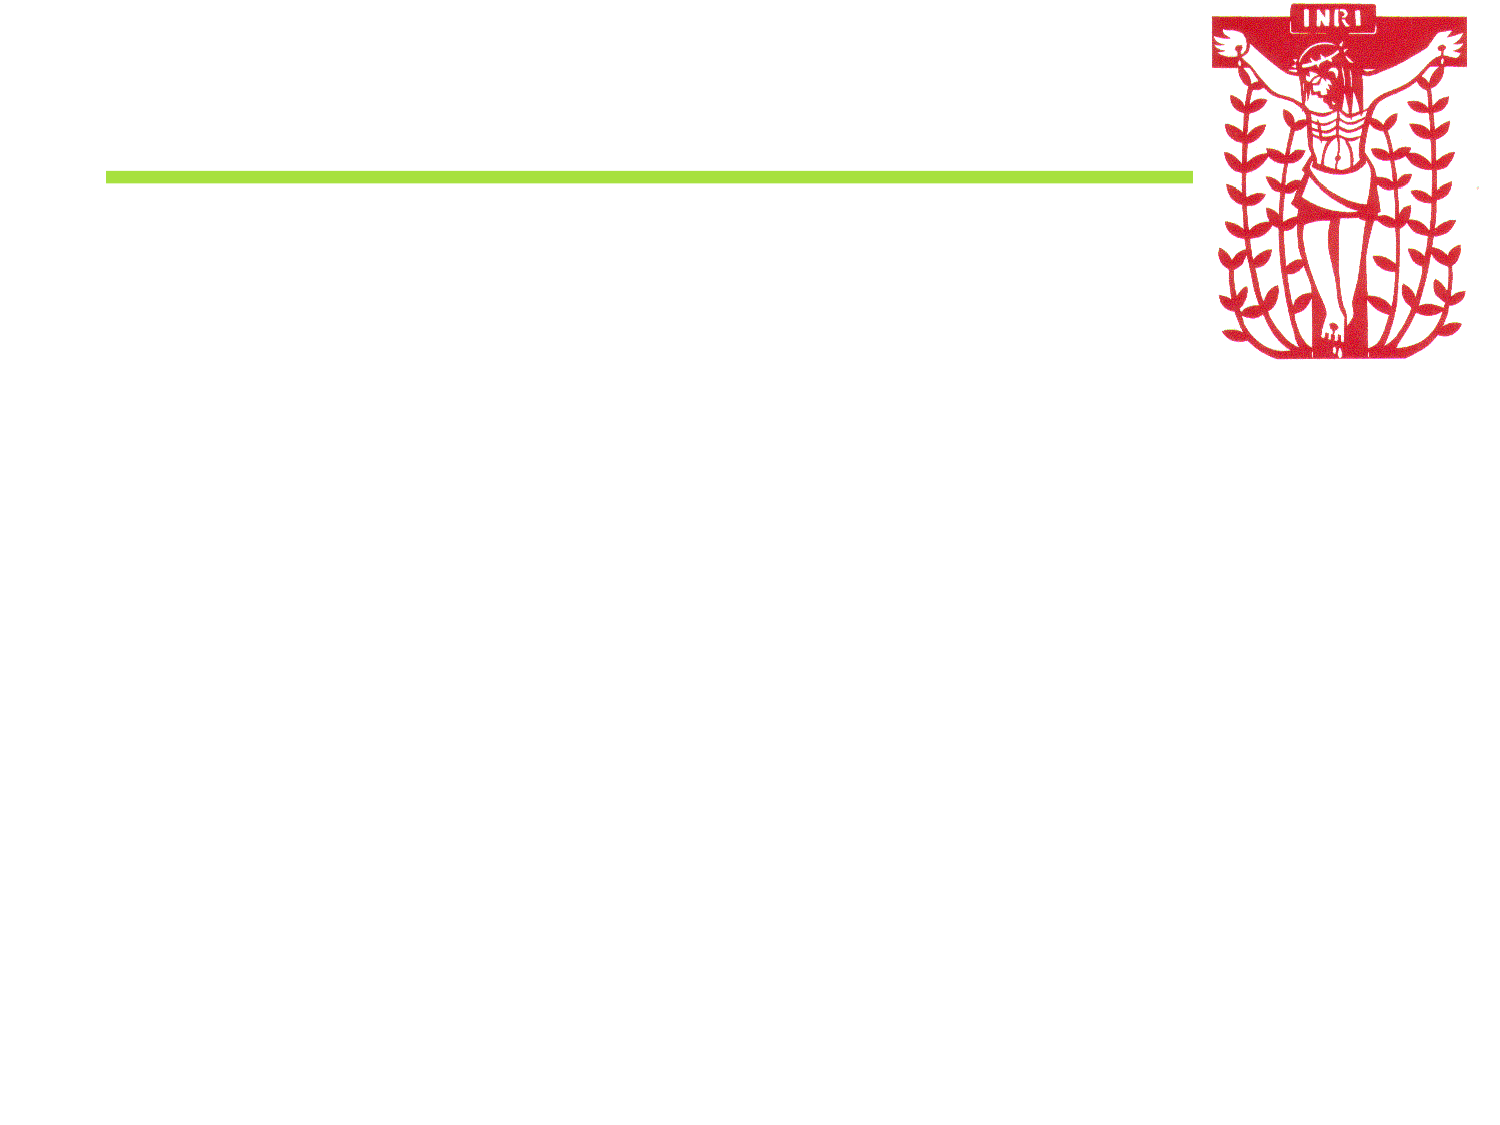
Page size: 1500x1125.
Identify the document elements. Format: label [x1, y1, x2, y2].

picture [1192, 0, 1500, 379]
